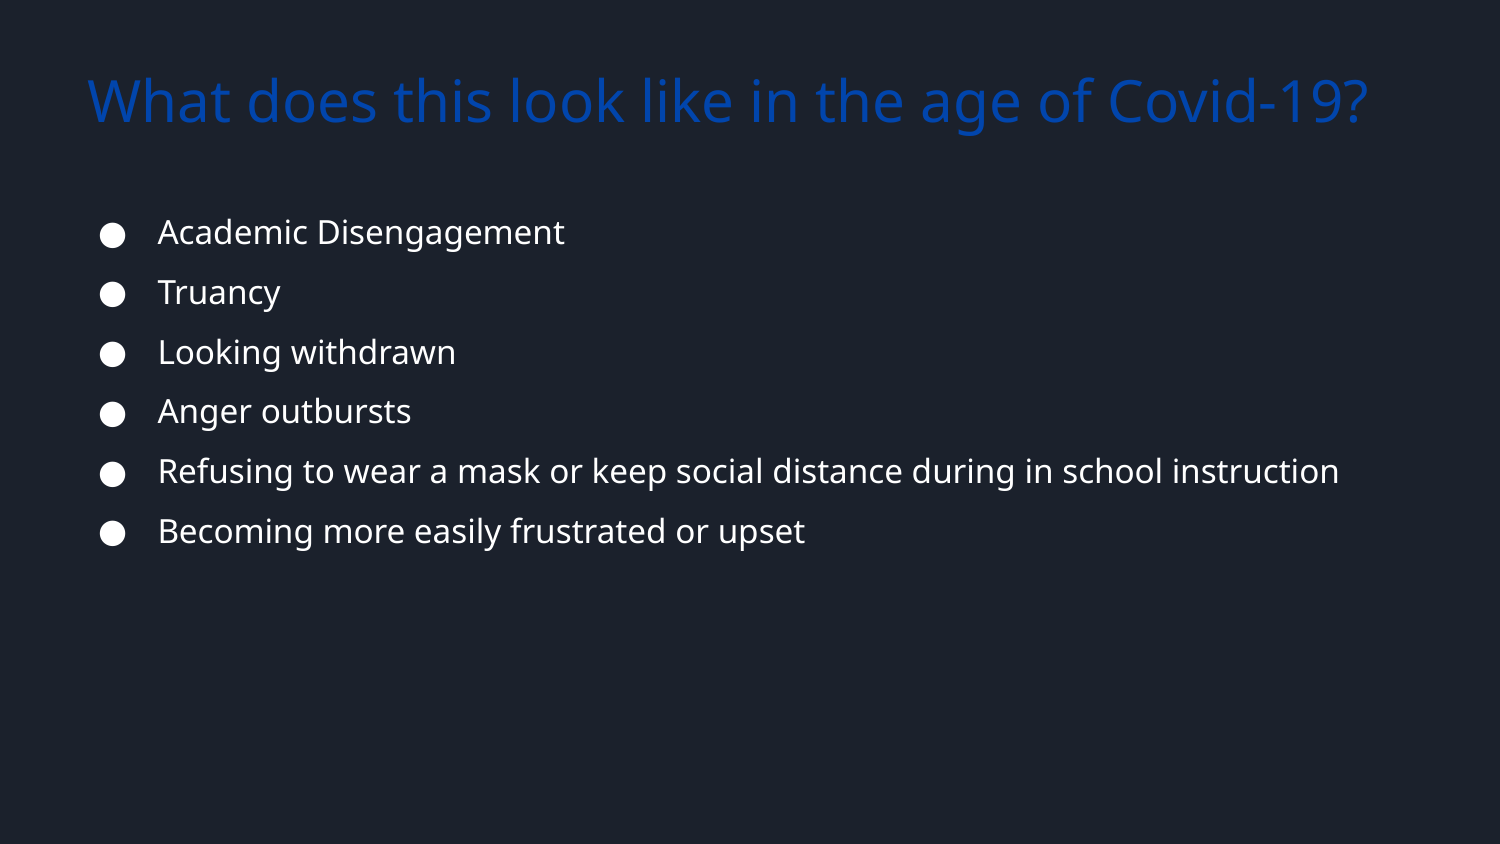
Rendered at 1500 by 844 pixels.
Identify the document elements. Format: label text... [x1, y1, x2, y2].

title What does this look like in the age of Covid-19? [79, 0, 1430, 143]
list Academic Disengagement Truancy Looking withdrawn Anger outbursts Refusing to wear a mask or keep social distance during in school instruction Becoming more easily frustrated or upset [75, 183, 1425, 741]
